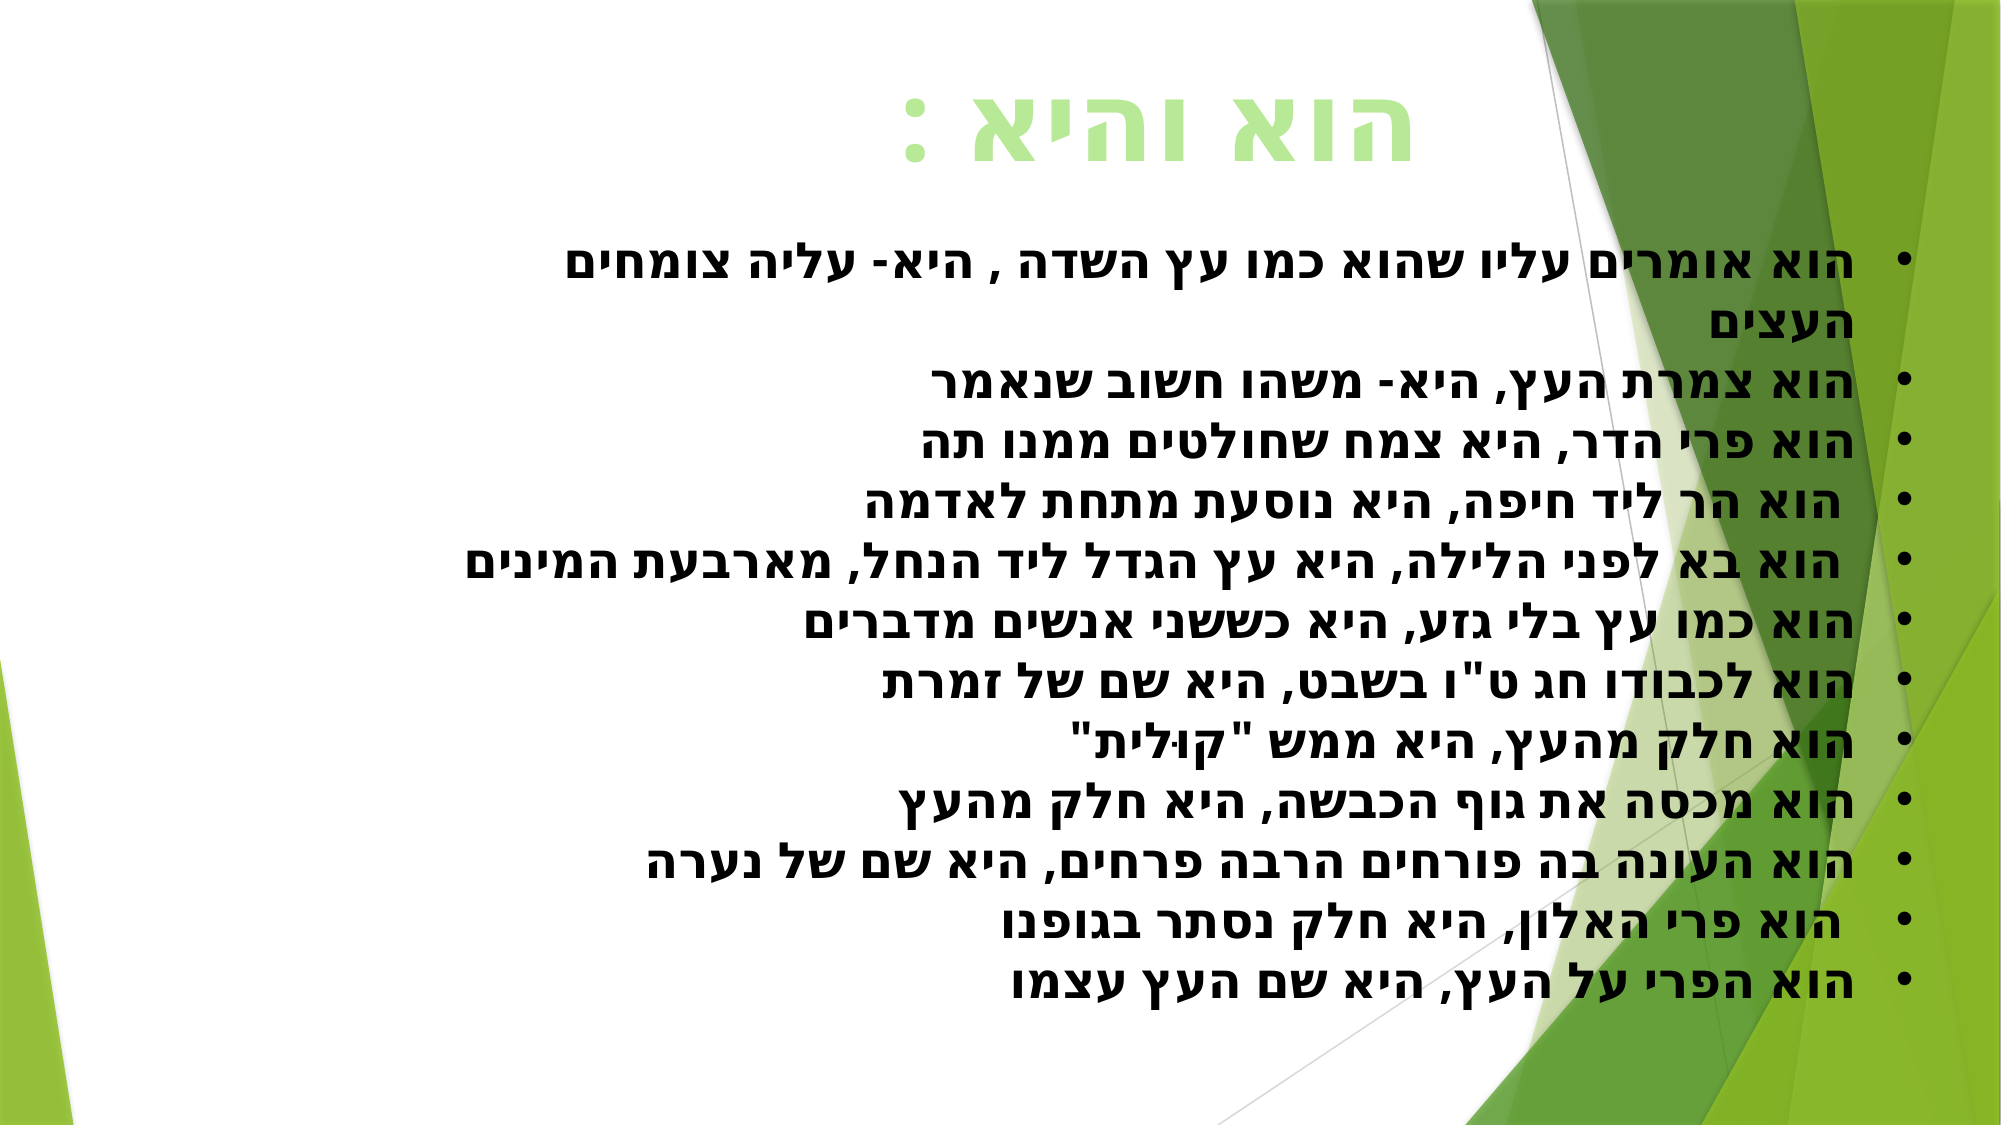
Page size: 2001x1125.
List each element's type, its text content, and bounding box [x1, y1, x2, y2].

text_box הוא אומרים עליו שהוא כמו עץ השדה , היא- עליה צומחים העצים הוא צמרת העץ, היא- משהו חשוב שנאמר הוא פרי הדר, היא צמח שחולטים ממנו תה הוא הר ליד חיפה, היא נוסעת מתחת לאדמה הוא בא לפני הלילה, היא עץ הגדל ליד הנחל, מארבעת המינים הוא כמו עץ בלי גזע, היא כששני אנשים מדברים הוא לכבודו חג ט"ו בשבט, היא שם של זמרת הוא חלק מהעץ, היא ממש "קוּלית" הוא מכסה את גוף הכבשה, היא חלק מהעץ הוא העונה בה פורחים הרבה פרחים, היא שם של נערה הוא פרי האלון, היא חלק נסתר בגופנו הוא הפרי על העץ, היא שם העץ עצמו [425, 221, 1928, 1016]
text_box הוא והיא : [882, 41, 1436, 192]
